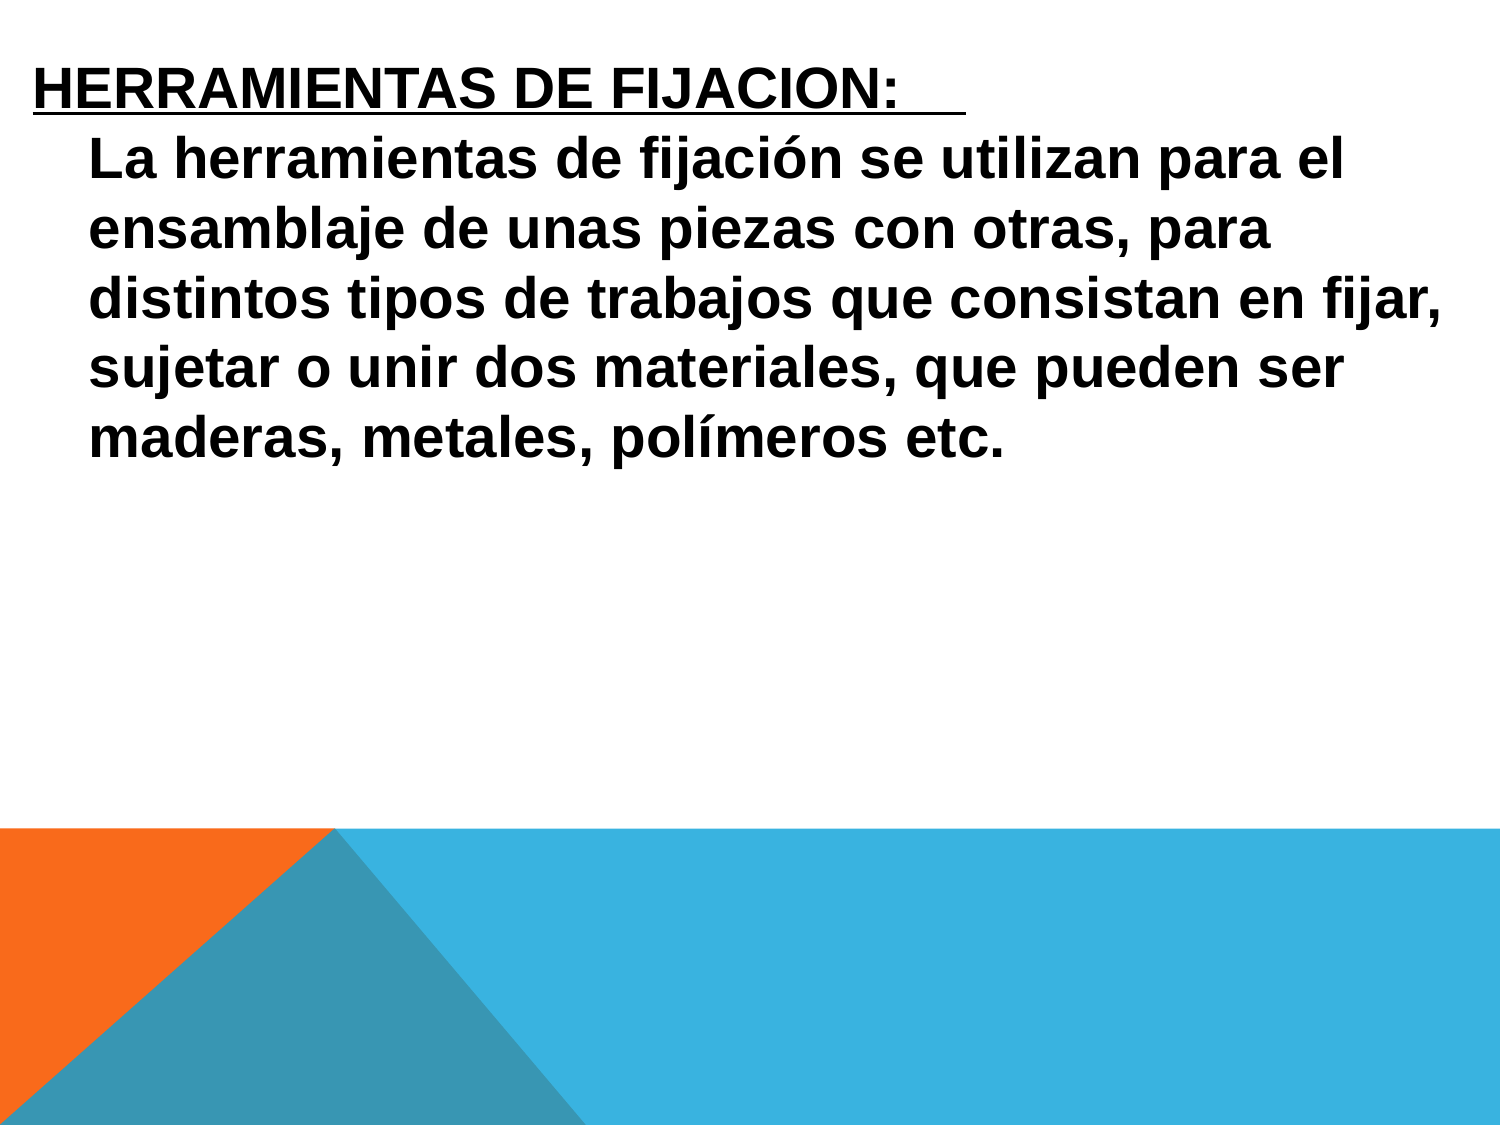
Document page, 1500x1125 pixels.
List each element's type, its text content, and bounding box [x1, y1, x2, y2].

list HERRAMIENTAS DE FIJACION: La herramientas de fijación se utilizan para el ensamblaje de unas piezas con otras, para distintos tipos de trabajos que consistan en fijar, sujetar o unir dos materiales, que pueden ser maderas, metales, polímeros etc. [17, 42, 1471, 768]
